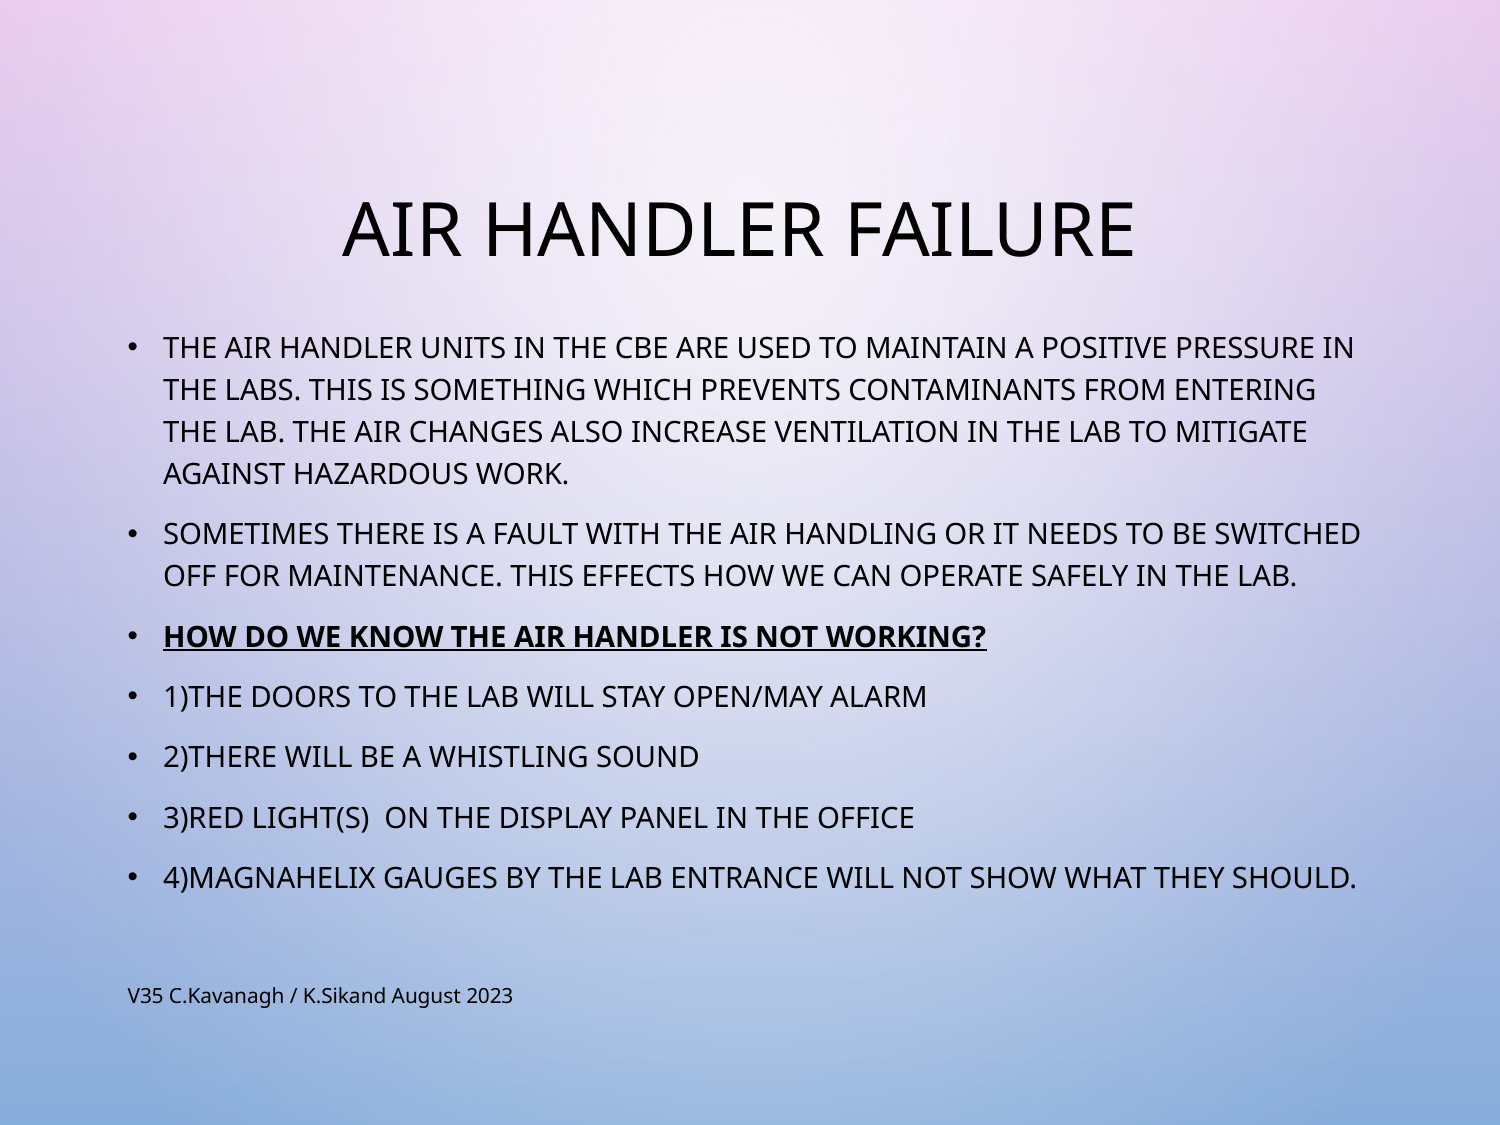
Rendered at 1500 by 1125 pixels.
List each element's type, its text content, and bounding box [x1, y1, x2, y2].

footer V35 C.Kavanagh / K.Sikand August 2023 [112, 965, 934, 1025]
title Air Handler Failure [112, 101, 1388, 314]
footer V35 C.Kavanagh / K.Sikand August 2023 [0, 0, 1500, 615]
list The Air handler units in the CBE are used to maintain a positive pressure in the labs. This is something which prevents contaminants from entering the lab. The air changes also increase ventilation in the lab to mitigate against hazardous work. Sometimes there is a fault with the air handling or it needs to be switched off for maintenance. This effects how we can operate safely in the lab. How do we know the air handler is not working? 1)The doors to the lab will stay open/may alarm 2)There will be a whistling sound 3)Red Light(s) on the display panel in the office 4)Magnahelix gauges by the lab entrance will not show what they should. [112, 314, 1388, 950]
